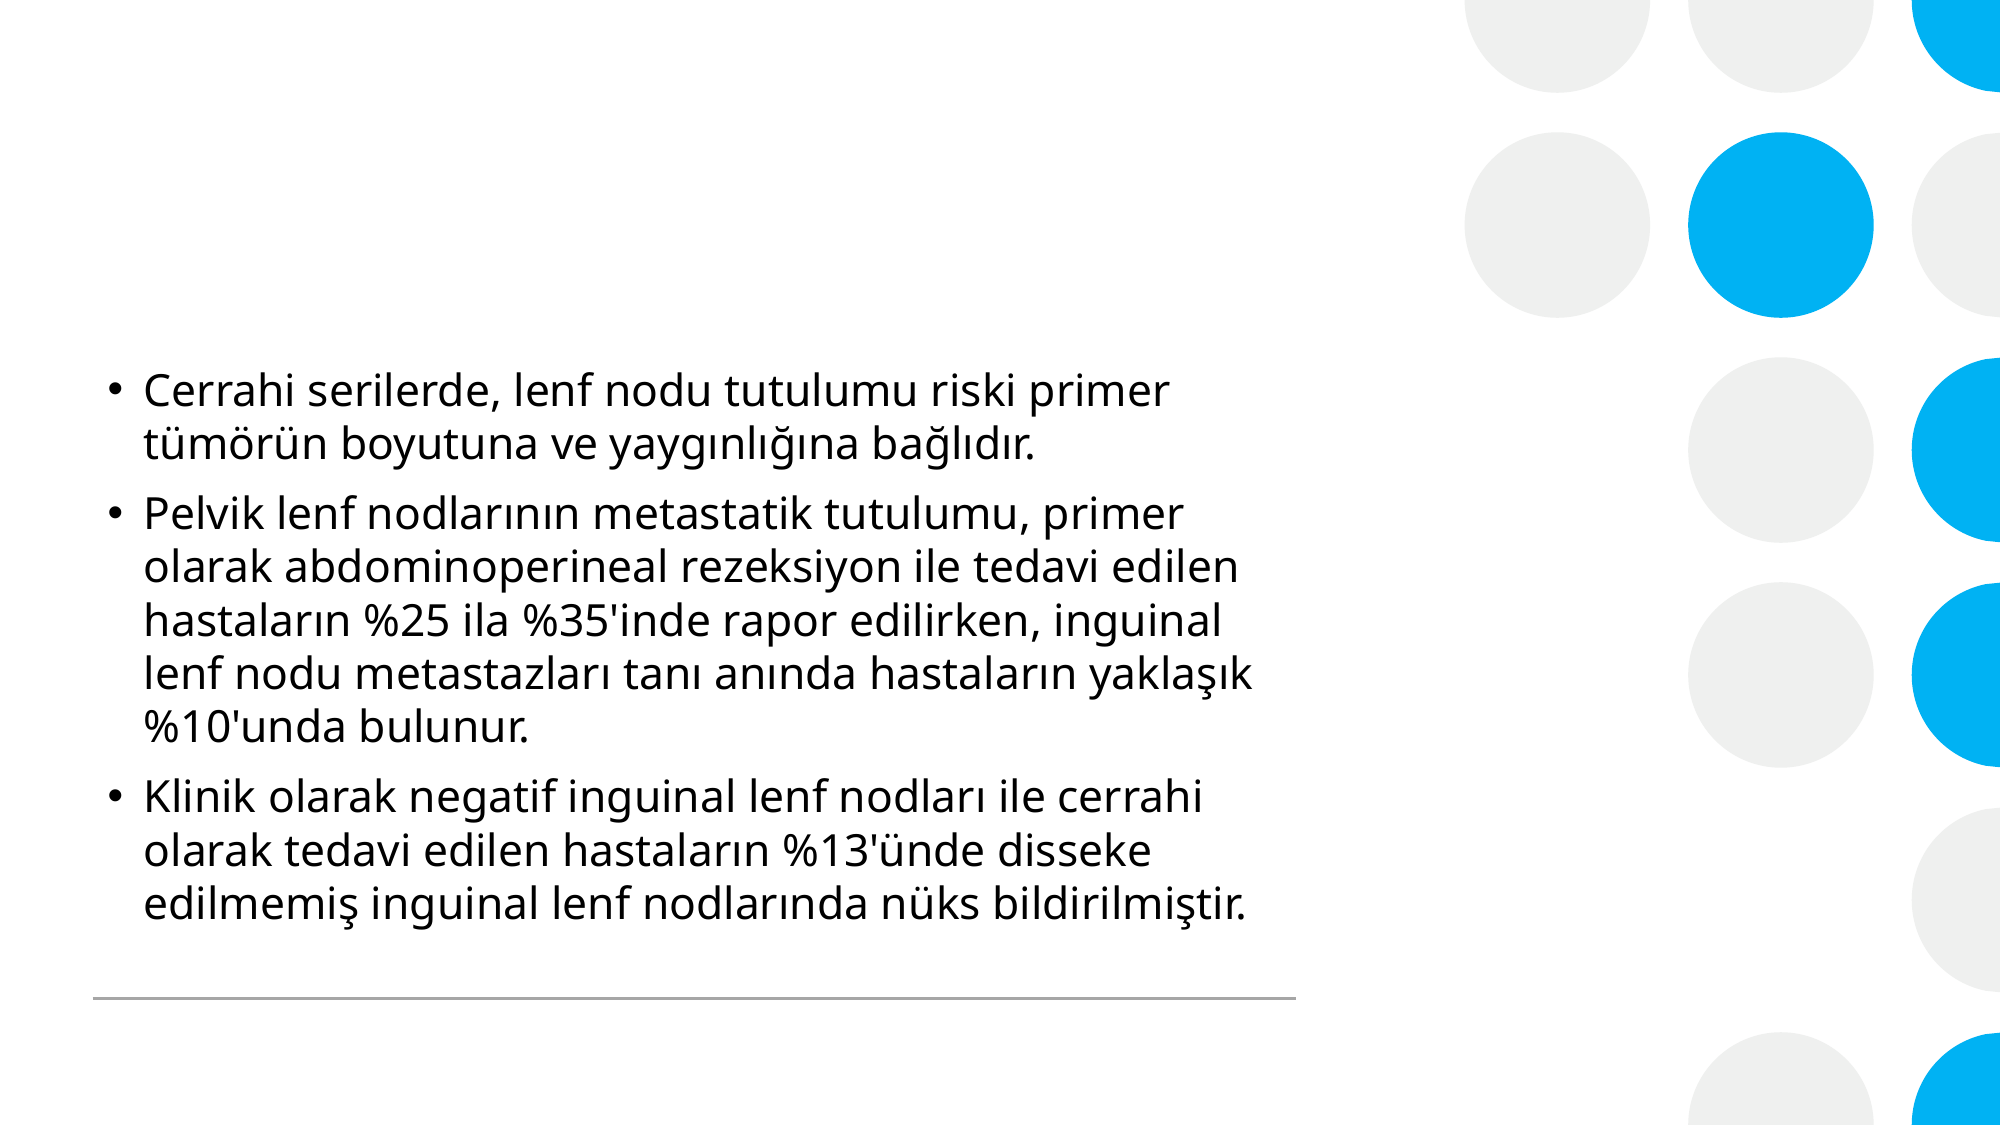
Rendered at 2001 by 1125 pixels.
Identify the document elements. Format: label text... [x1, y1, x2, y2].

list Cerrahi serilerde, lenf nodu tutulumu riski primer tümörün boyutuna ve yaygınlığına bağlıdır. Pelvik lenf nodlarının metastatik tutulumu, primer olarak abdominoperineal rezeksiyon ile tedavi edilen hastaların %25 ila %35'inde rapor edilirken, inguinal lenf nodu metastazları tanı anında hastaların yaklaşık %10'unda bulunur. Klinik olarak negatif inguinal lenf nodları ile cerrahi olarak tedavi edilen hastaların %13'ünde disseke edilmemiş inguinal lenf nodlarında nüks bildirilmiştir. [92, 354, 1297, 946]
